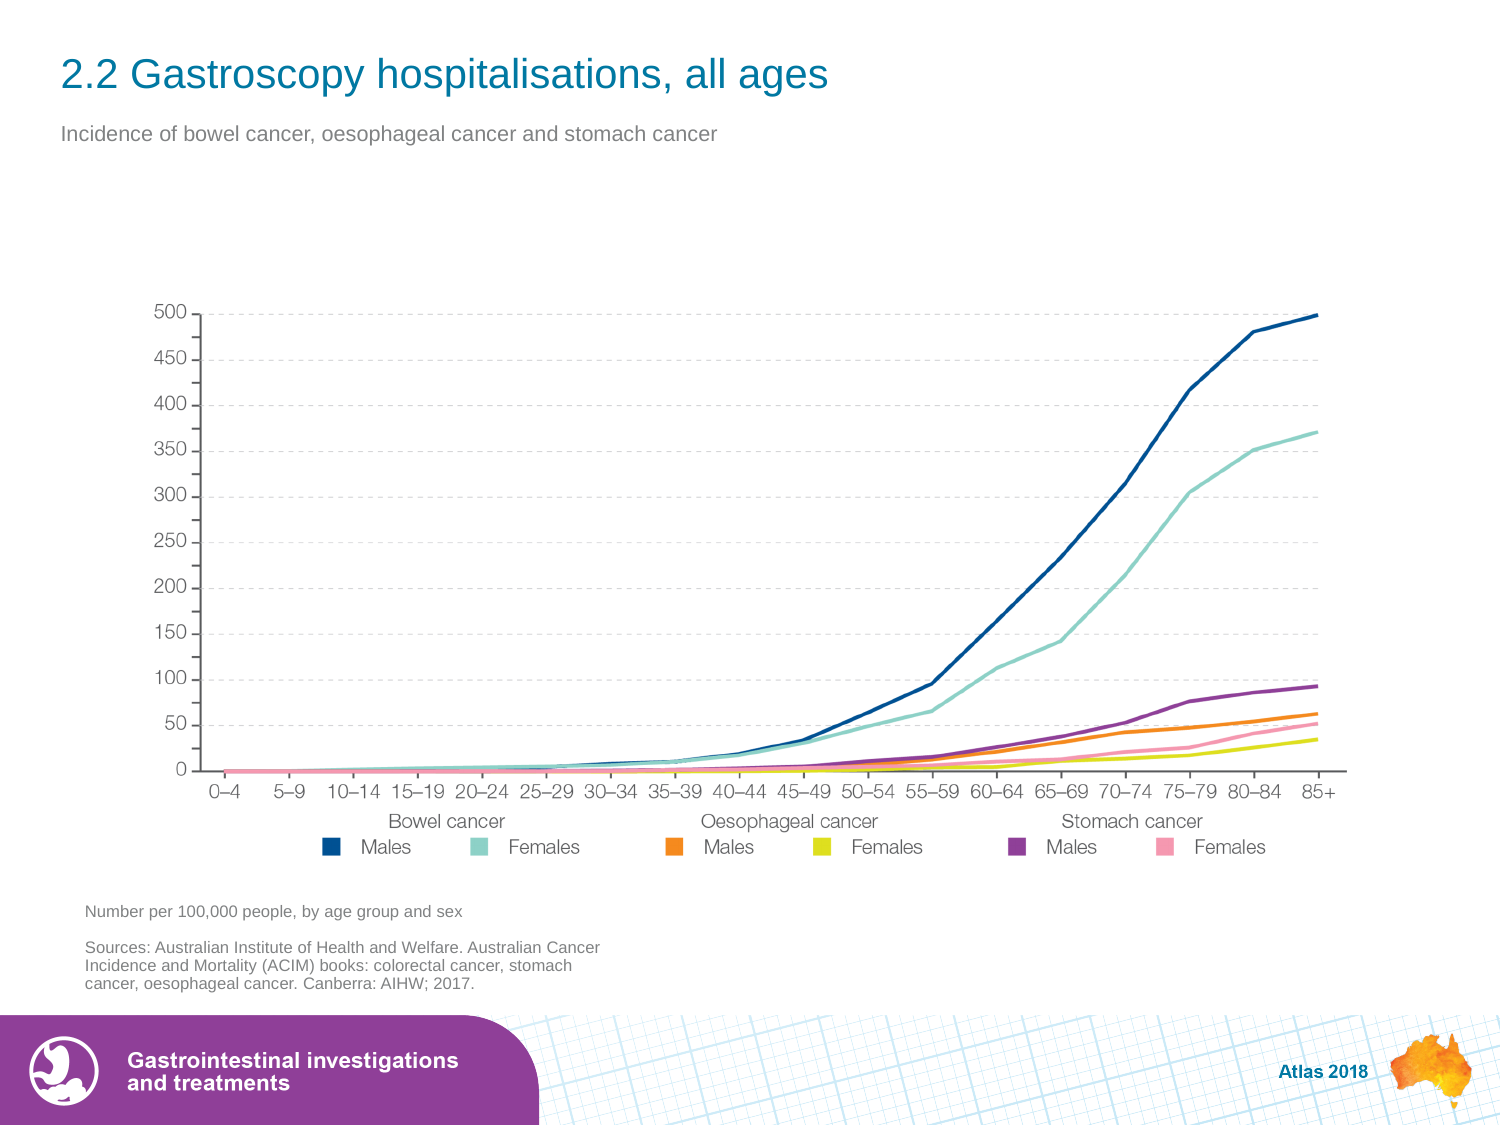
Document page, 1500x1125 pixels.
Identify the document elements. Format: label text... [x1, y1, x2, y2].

title 2.2 Gastroscopy hospitalisations, all ages [60, 52, 1355, 123]
picture [0, 0, 1500, 1125]
list Number per 100,000 people, by age group and sex Sources: Australian Institute of Health and Welfare. Australian Cancer Incidence and Mortality (ACIM) books: colorectal cancer, stomach cancer, oesophageal cancer. Canberra: AIHW; 2017. [84, 966, 612, 994]
list Incidence of bowel cancer, oesophageal cancer and stomach cancer [60, 123, 1355, 147]
